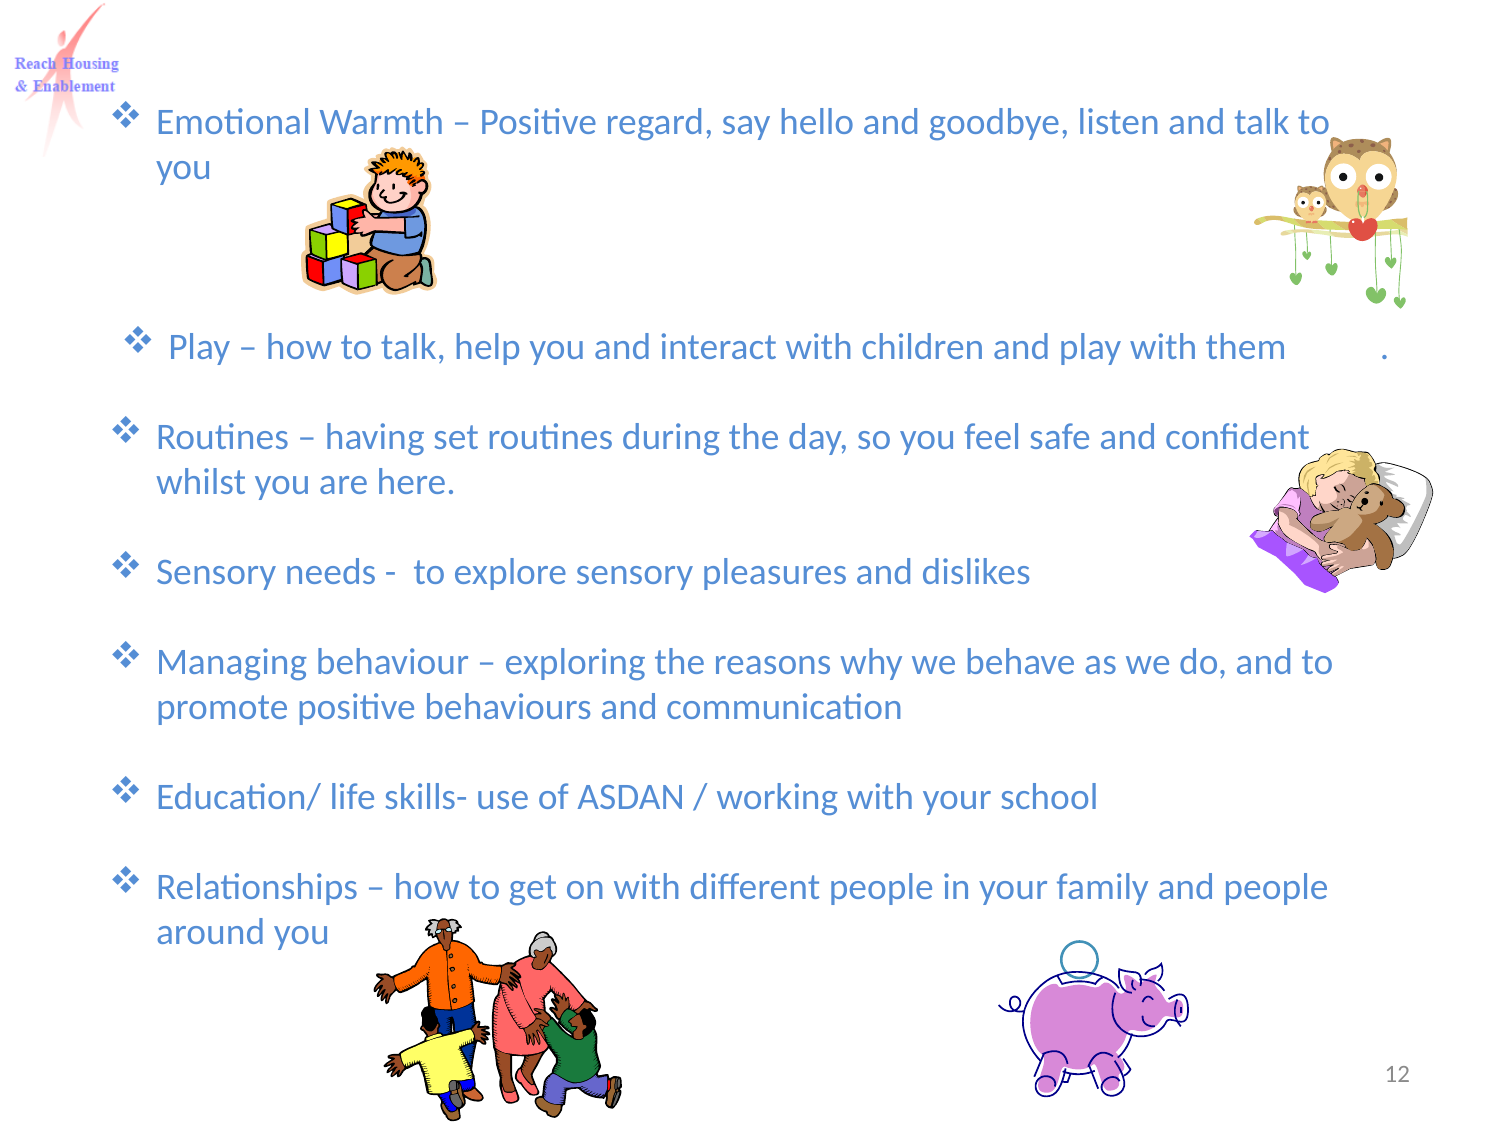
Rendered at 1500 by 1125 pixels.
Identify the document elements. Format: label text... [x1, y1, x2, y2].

picture [1248, 445, 1435, 594]
slide_number 12 [1192, 1042, 1425, 1103]
picture [1253, 136, 1408, 310]
picture [0, 0, 130, 157]
picture [371, 917, 625, 1122]
picture [997, 939, 1190, 1099]
text_box Emotional Warmth – Positive regard, say hello and goodbye, listen and talk to you Play – how to talk, help you and interact with children and play with them . Routines – having set routines during the day, so you feel safe and confident whilst you are here. Sensory needs - to explore sensory pleasures and dislikes Managing behaviour – exploring the reasons why we behave as we do, and to promote positive behaviours and communication Education/ life skills- use of ASDAN / working with your school Relationships – how to get on with different people in your family and people around you [94, 89, 1406, 960]
picture [300, 144, 440, 298]
